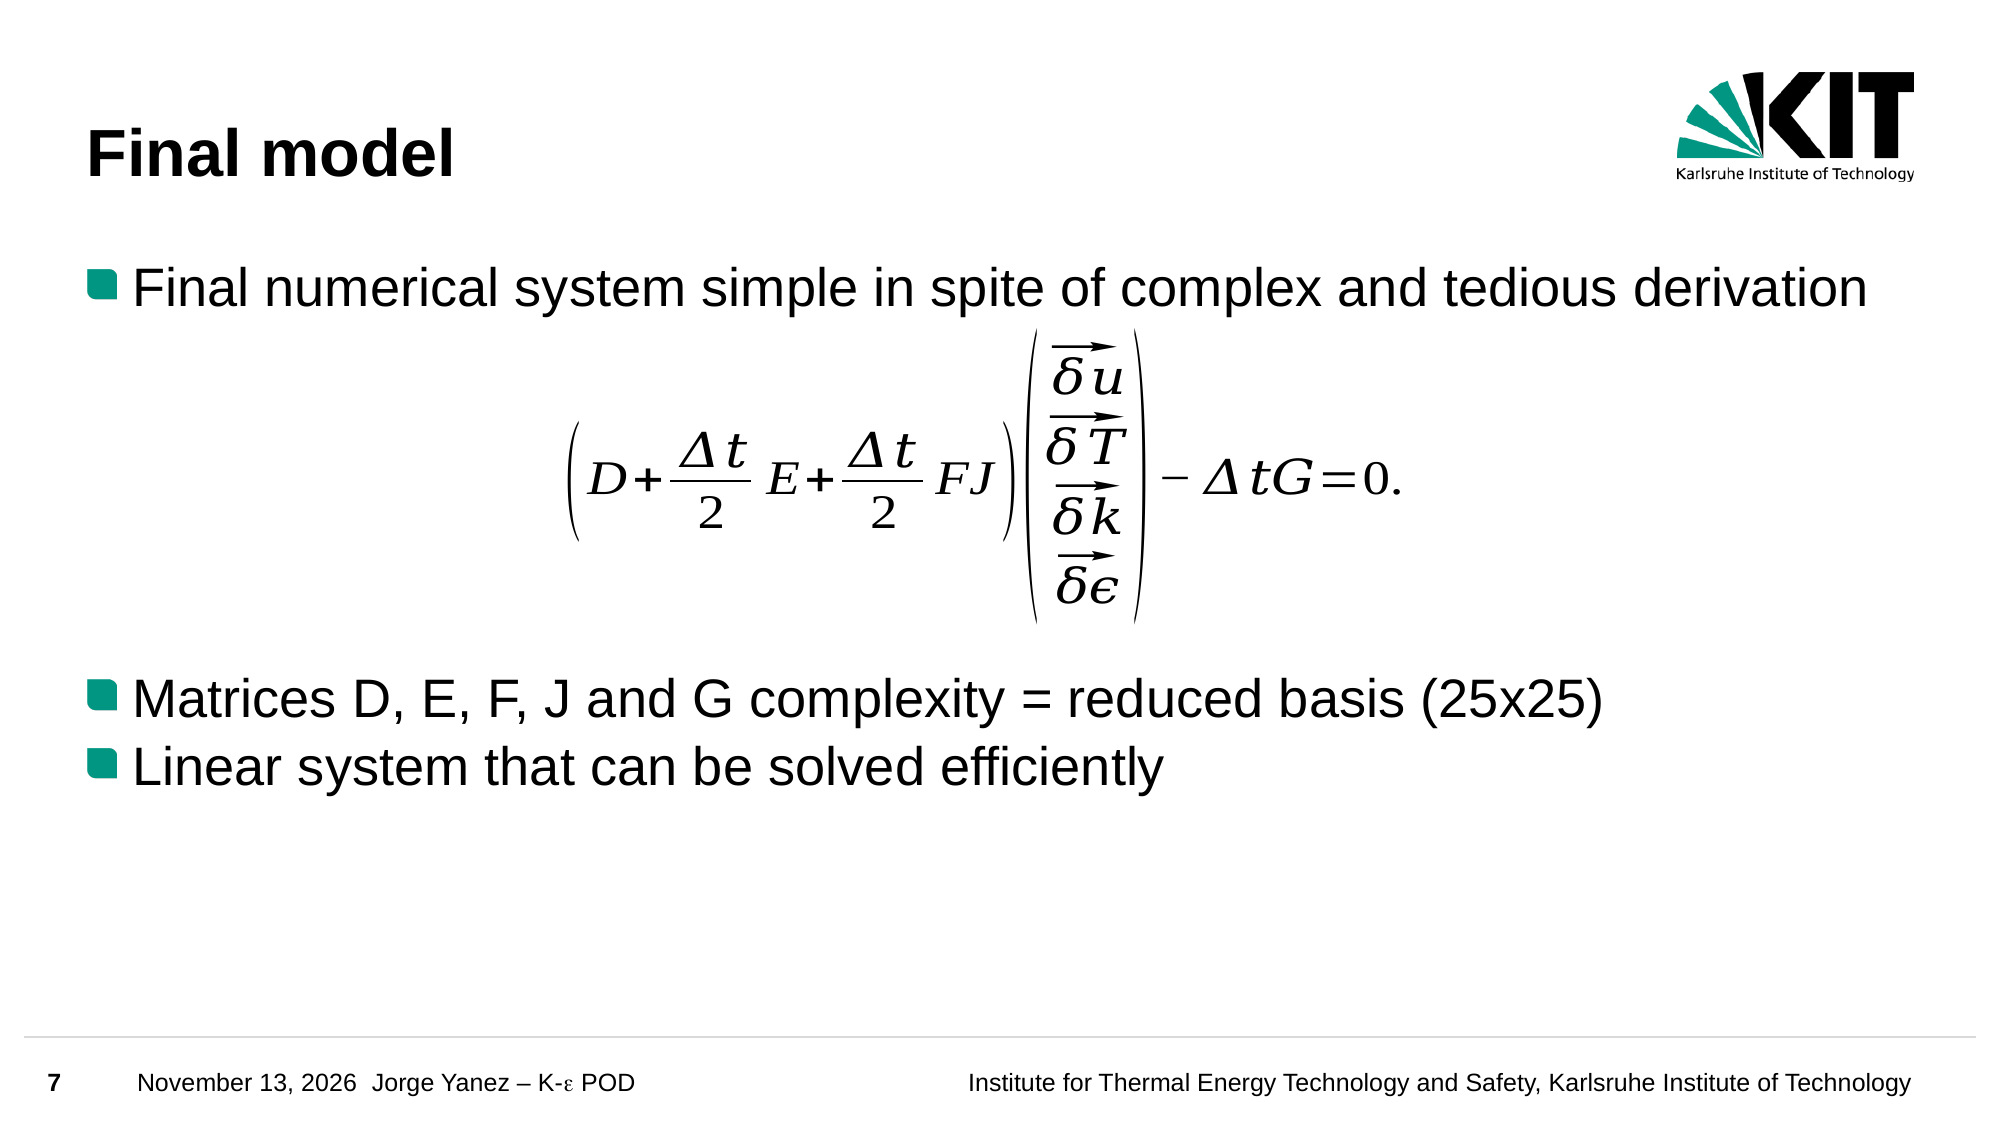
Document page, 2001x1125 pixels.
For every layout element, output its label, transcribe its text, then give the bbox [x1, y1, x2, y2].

list Final numerical system simple in spite of complex and tedious derivation Matrices D, E, F, J and G complexity = reduced basis (25x25) Linear system that can be solved efficiently [87, 259, 1913, 996]
picture [1677, 72, 1914, 182]
title Final model [86, 64, 1589, 191]
picture [87, 269, 117, 303]
slide_number 7 [47, 1038, 119, 1125]
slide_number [137, 1038, 362, 1125]
picture [87, 679, 117, 714]
picture [87, 748, 117, 782]
